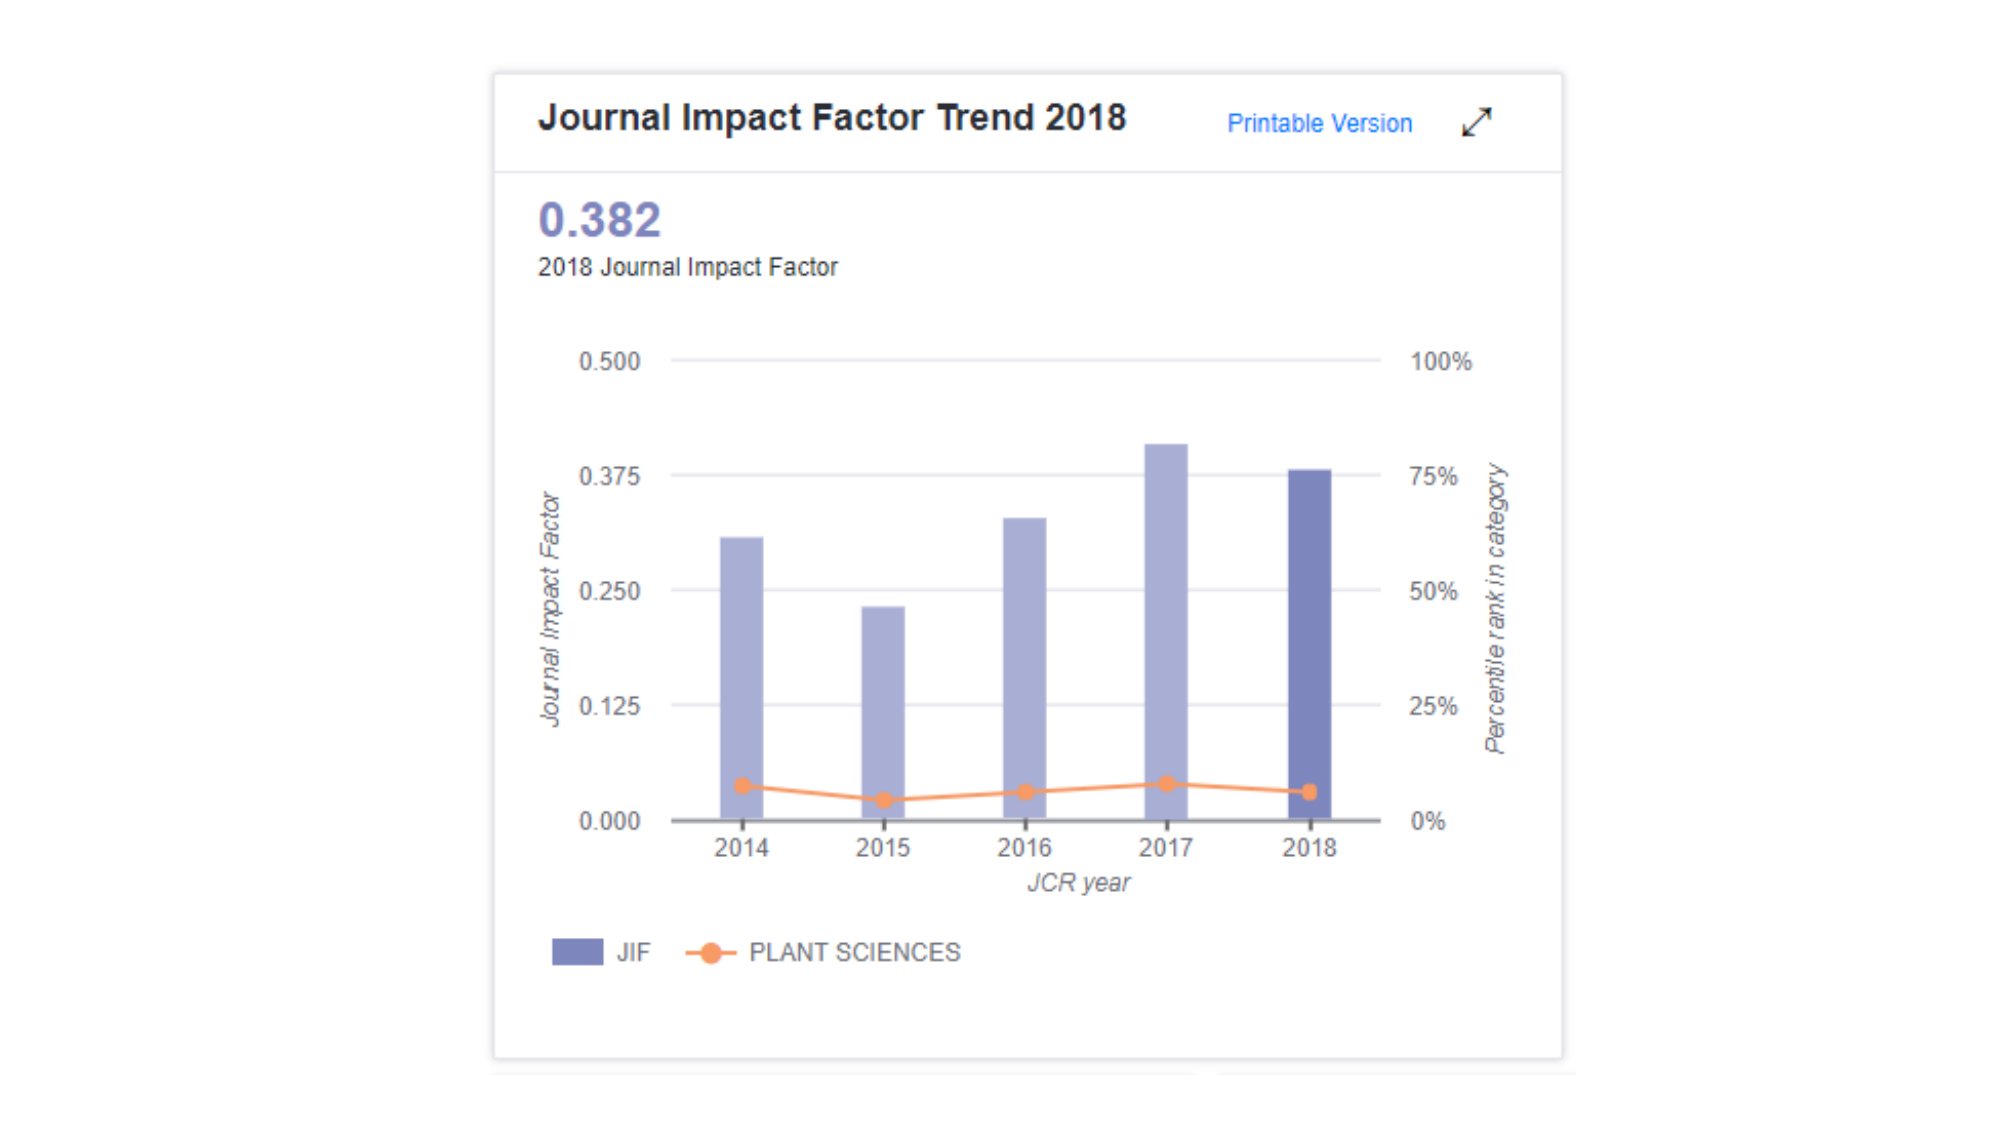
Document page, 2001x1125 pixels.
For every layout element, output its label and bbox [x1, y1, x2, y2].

picture [460, 55, 1577, 1075]
